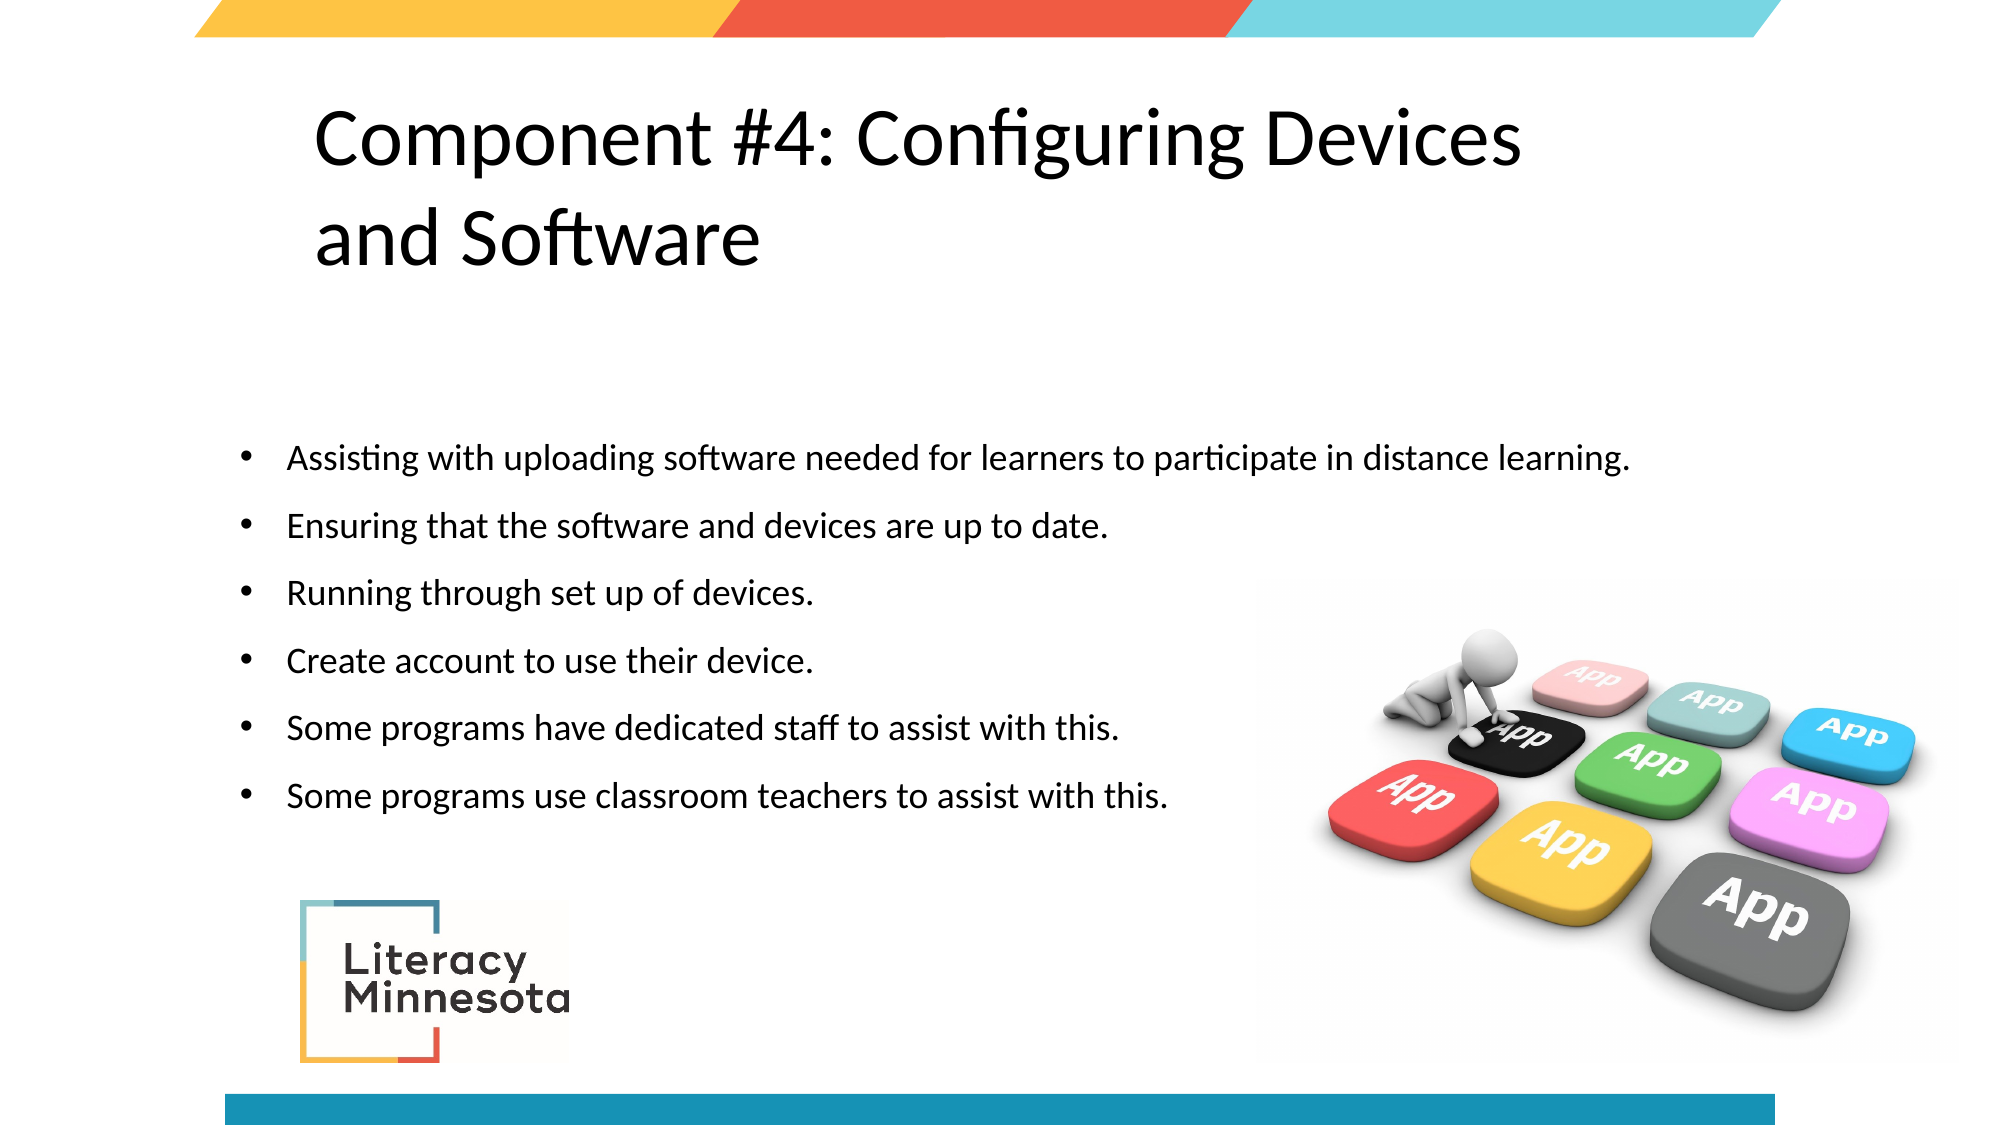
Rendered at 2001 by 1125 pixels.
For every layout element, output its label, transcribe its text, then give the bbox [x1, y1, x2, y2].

text_box [1222, 0, 1783, 39]
text_box [710, 0, 1251, 39]
picture [1256, 579, 1959, 1063]
text_box Component #4: Configuring Devices and Software [299, 74, 1672, 290]
text_box [224, 1093, 1776, 1125]
picture [299, 900, 569, 1063]
text_box Assisting with uploading software needed for learners to participate in distance learning. Ensuring that the software and devices are up to date. Running through set up of devices. Create account to use their device. Some programs have dedicated staff to assist with this. Some programs use classroom teachers to assist with this. [224, 403, 1800, 959]
text_box [192, 0, 738, 39]
